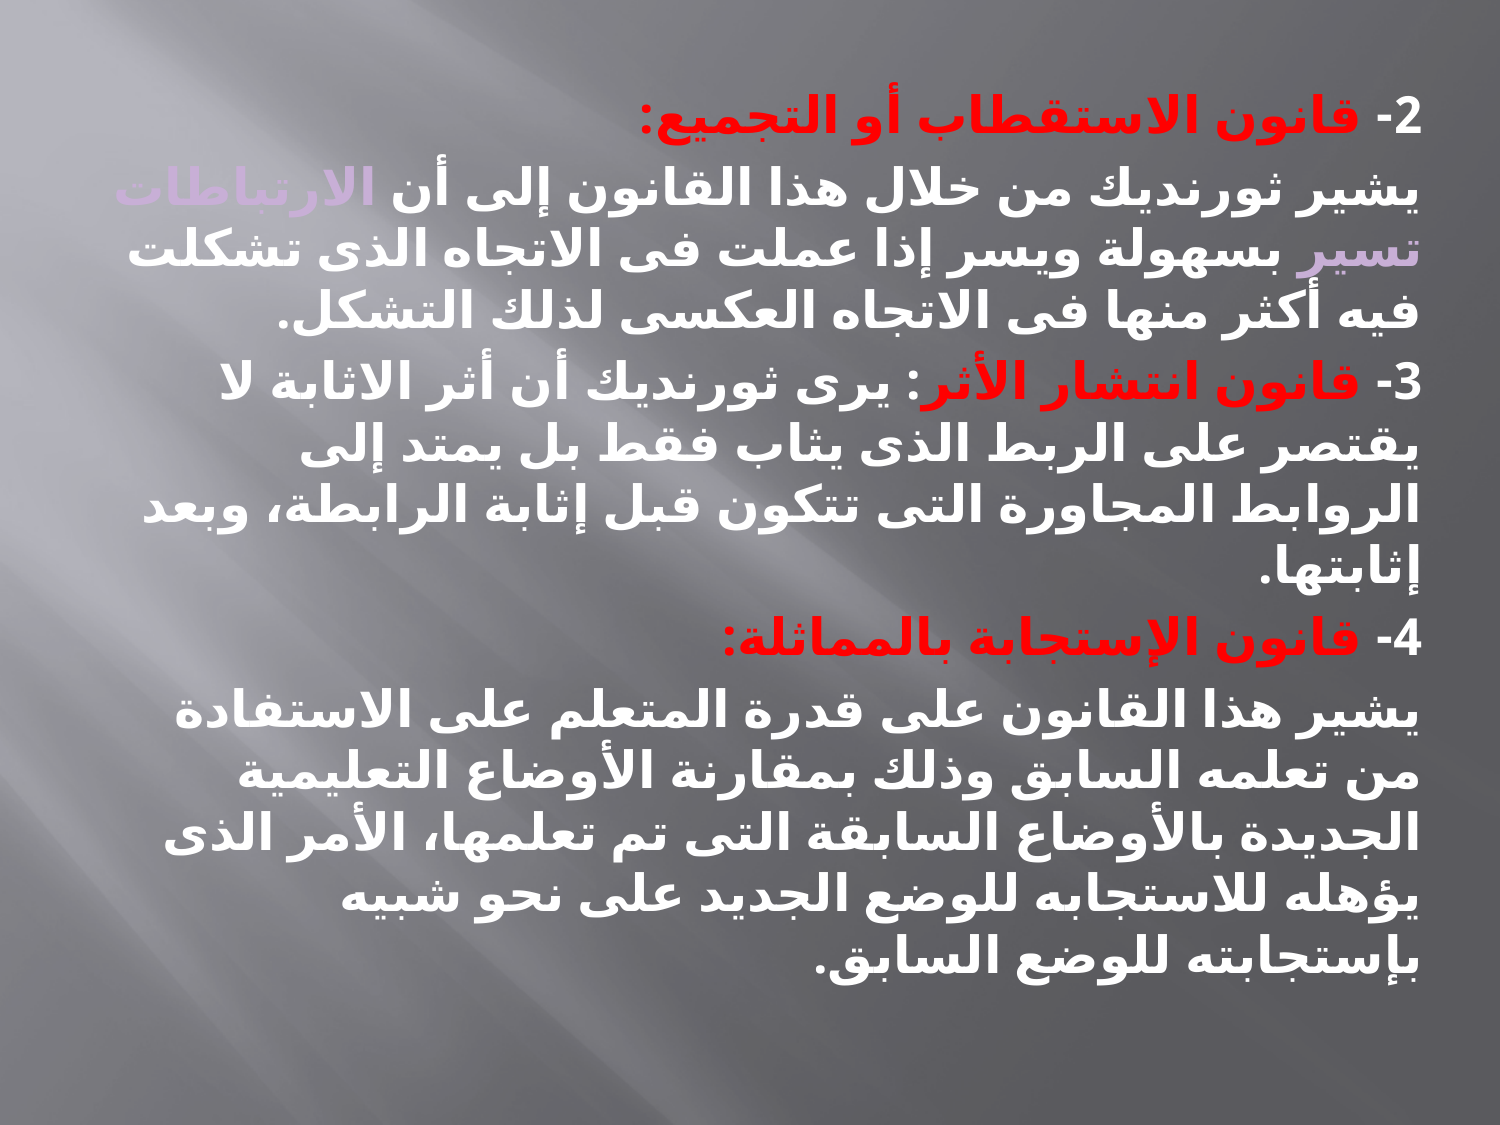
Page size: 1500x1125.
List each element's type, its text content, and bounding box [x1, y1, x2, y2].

subtitle 2- قانون الاستقطاب أو التجميع: يشير ثورنديك من خلال هذا القانون إلى أن الارتباطات تسير بسهولة ويسر إذا عملت فى الاتجاه الذى تشكلت فيه أكثر منها فى الاتجاه العكسى لذلك التشكل. 3- قانون انتشار الأثر: يرى ثورنديك أن أثر الاثابة لا يقتصر على الربط الذى يثاب فقط بل يمتد إلى الروابط المجاورة التى تتكون قبل إثابة الرابطة، وبعد إثابتها. 4- قانون الإستجابة بالمماثلة: يشير هذا القانون على قدرة المتعلم على الاستفادة من تعلمه السابق وذلك بمقارنة الأوضاع التعليمية الجديدة بالأوضاع السابقة التى تم تعلمها، الأمر الذى يؤهله للاستجابه للوضع الجديد على نحو شبيه بإستجابته للوضع السابق. [87, 75, 1438, 1063]
